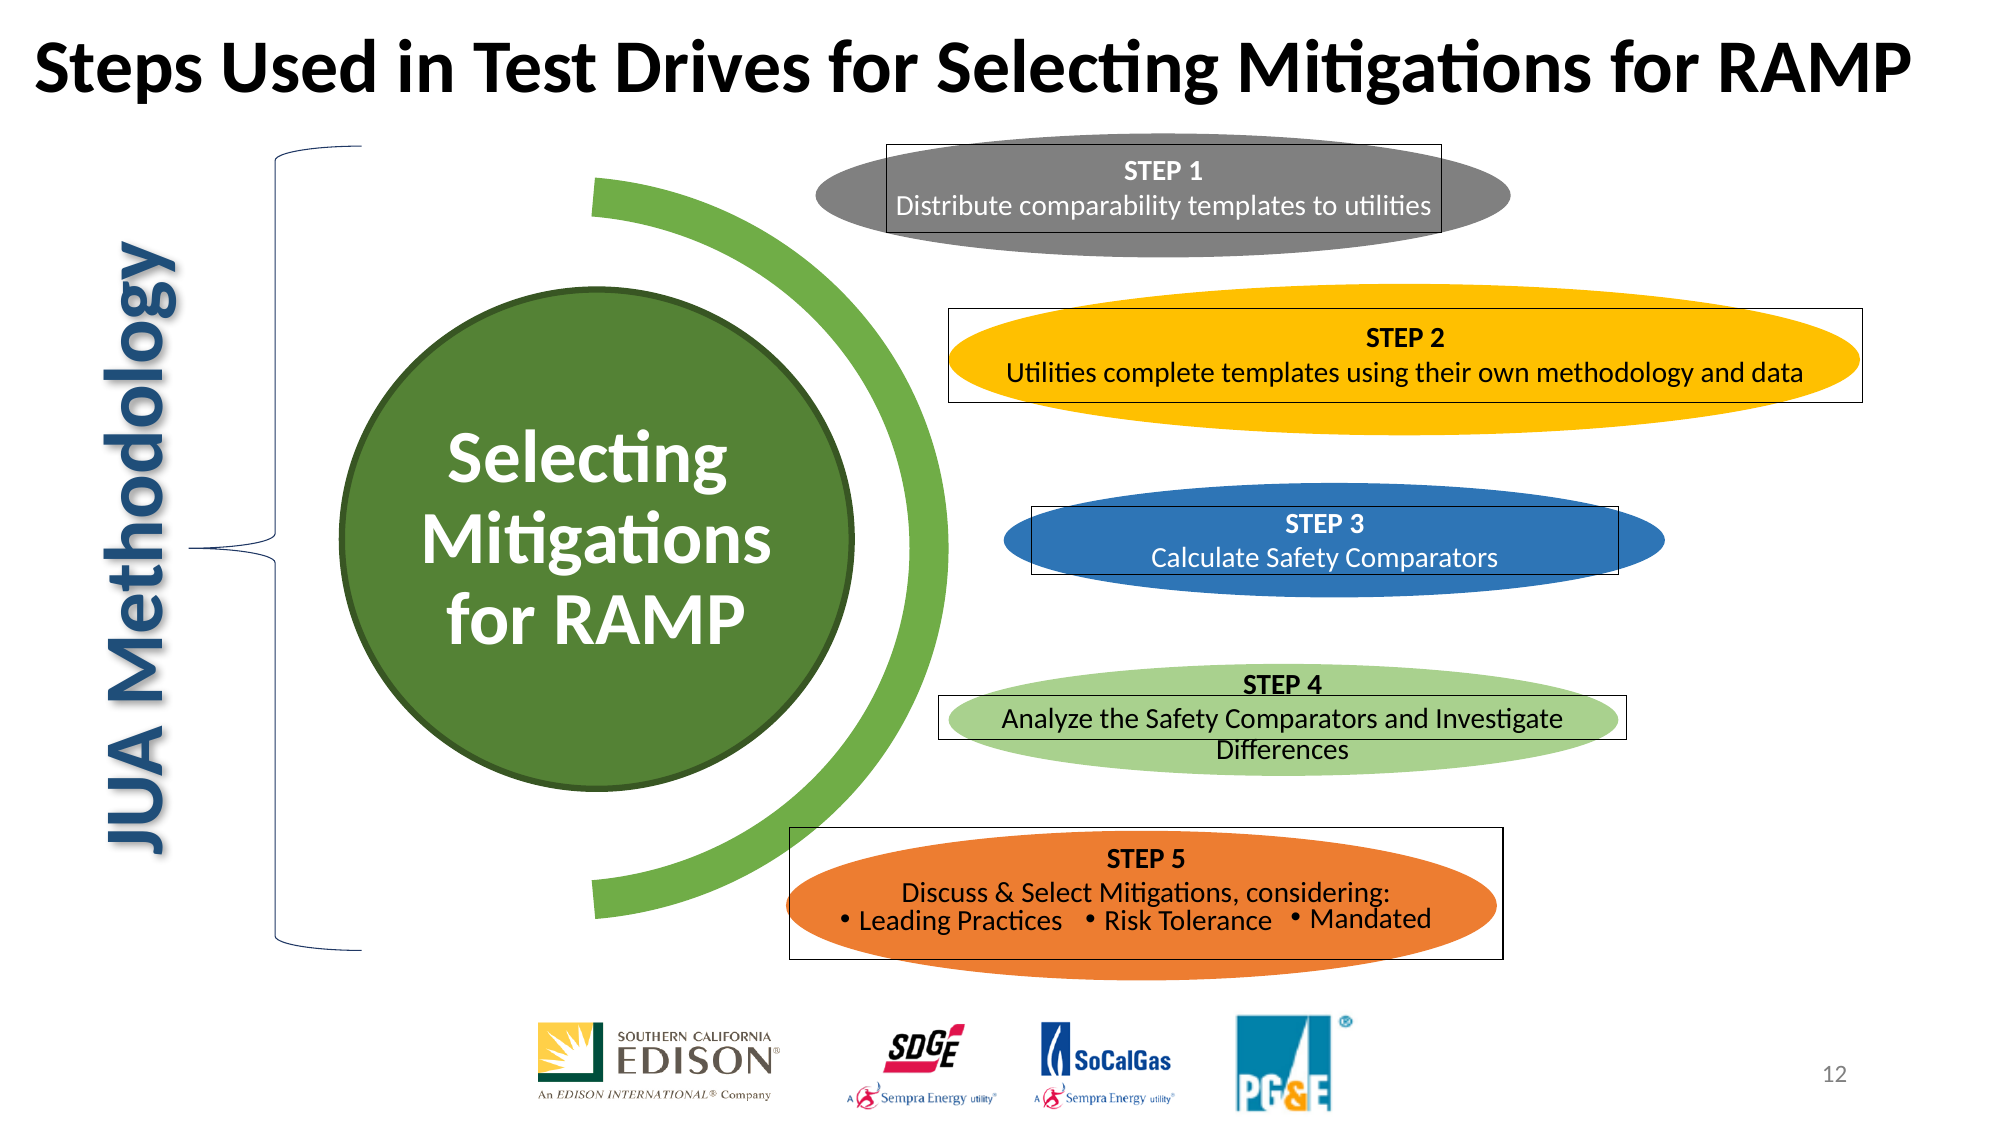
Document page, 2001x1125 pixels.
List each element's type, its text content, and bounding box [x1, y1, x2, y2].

picture [1227, 1002, 1358, 1124]
picture [839, 1020, 1000, 1115]
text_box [174, 133, 1863, 981]
slide_number 12 [1412, 1042, 1863, 1103]
title Steps Used in Test Drives for Selecting Mitigations for RAMP [19, 19, 1977, 118]
picture [1028, 1019, 1180, 1112]
picture [531, 1018, 785, 1108]
text_box JUA Methodology [72, 193, 174, 903]
